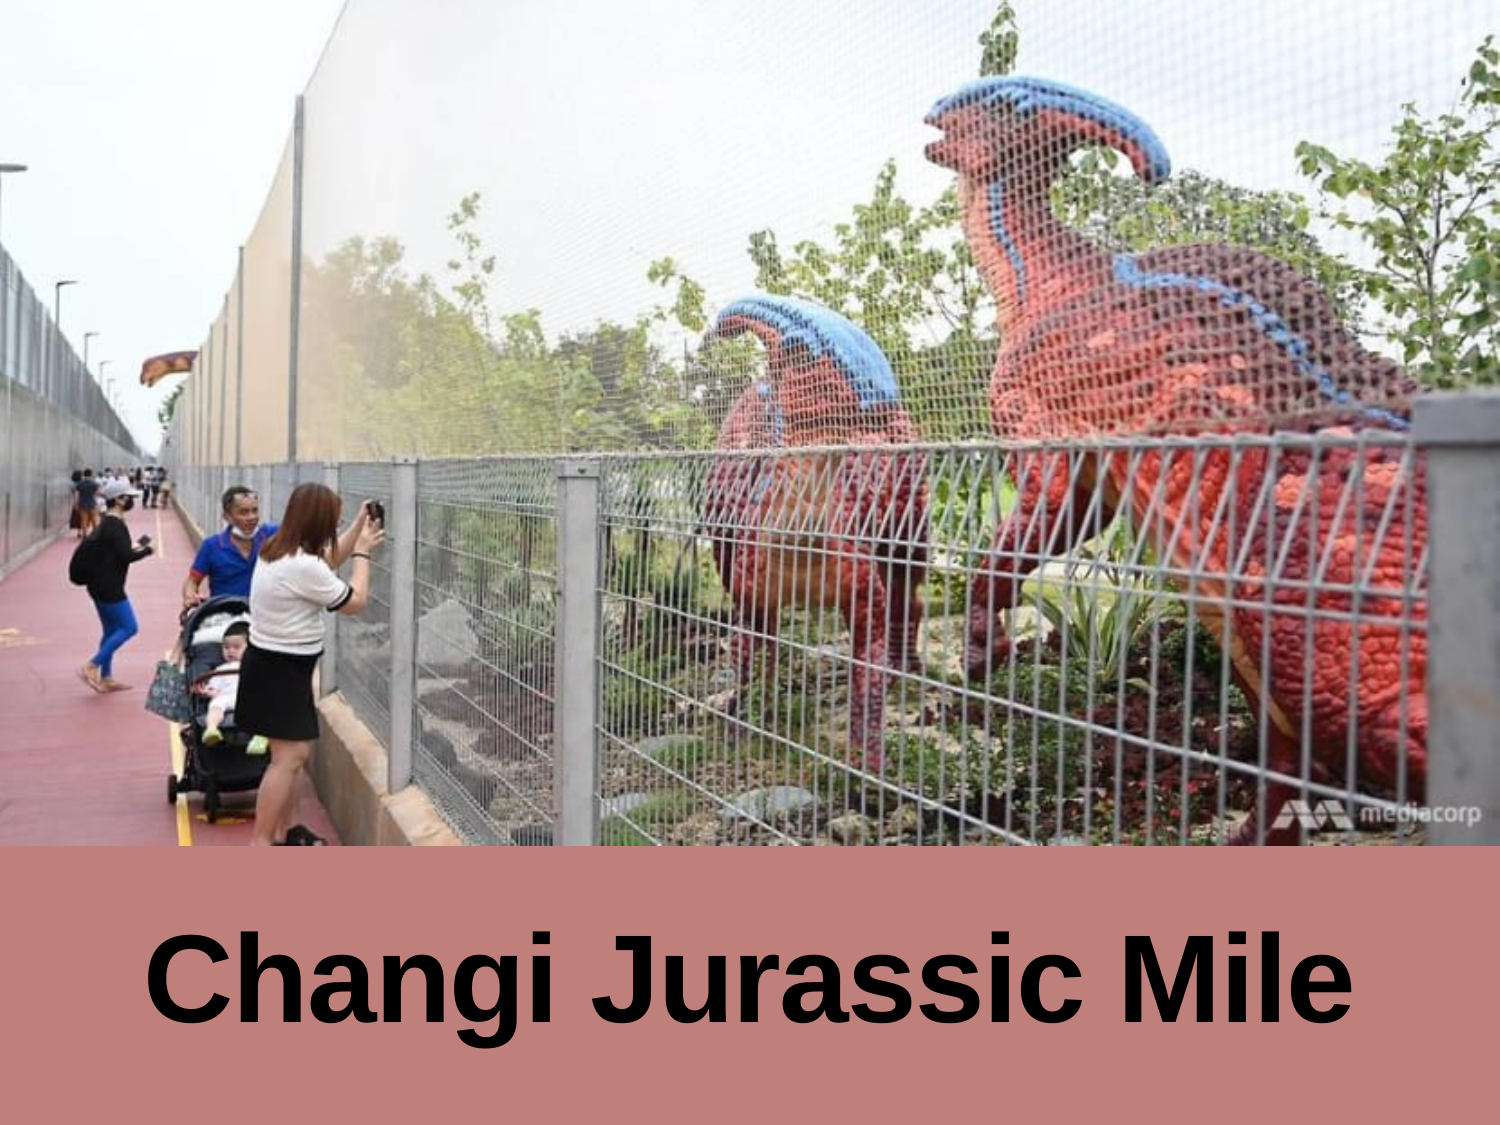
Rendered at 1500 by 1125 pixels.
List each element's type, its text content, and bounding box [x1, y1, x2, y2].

text_box Changi Jurassic Mile [0, 914, 1500, 1051]
picture [0, 0, 1500, 846]
